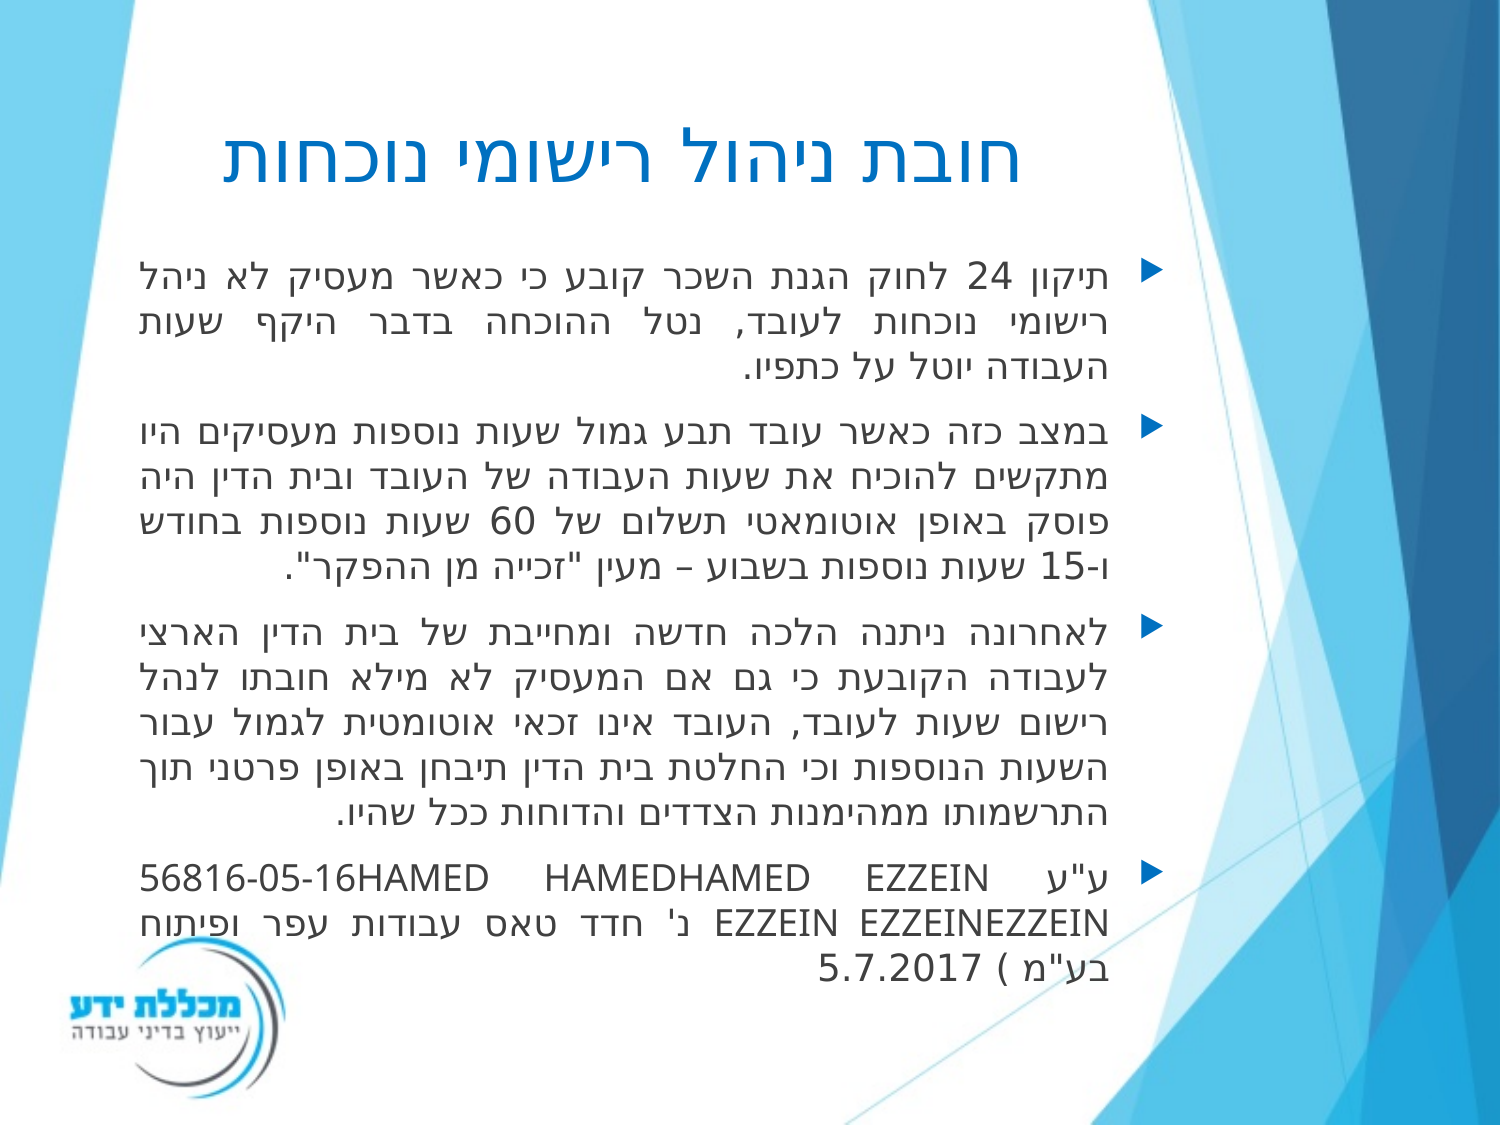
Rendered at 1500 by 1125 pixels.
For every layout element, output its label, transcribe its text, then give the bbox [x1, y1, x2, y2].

picture [0, 0, 1500, 1125]
list תיקון 24 לחוק הגנת השכר קובע כי כאשר מעסיק לא ניהל רישומי נוכחות לעובד, נטל ההוכחה בדבר היקף שעות העבודה יוטל על כתפיו. במצב כזה כאשר עובד תבע גמול שעות נוספות מעסיקים היו מתקשים להוכיח את שעות העבודה של העובד ובית הדין היה פוסק באופן אוטומאטי תשלום של 60 שעות נוספות בחודש ו-15 שעות נוספות בשבוע – מעין "זכייה מן ההפקר". לאחרונה ניתנה הלכה חדשה ומחייבת של בית הדין הארצי לעבודה הקובעת כי גם אם המעסיק לא מילא חובתו לנהל רישום שעות לעובד, העובד אינו זכאי אוטומטית לגמול עבור השעות הנוספות וכי החלטת בית הדין תיבחן באופן פרטני תוך התרשמותו ממהימנות הצדדים והדוחות ככל שהיו. ע"ע 56816-05-16HAMED HAMEDHAMED EZZEIN EZZEIN EZZEINEZZEIN נ' חדד טאס עבודות עפר ופיתוח בע"מ ) 5.7.2017 [123, 244, 1182, 881]
title חובת ניהול רישומי נוכחות [83, 99, 1141, 317]
